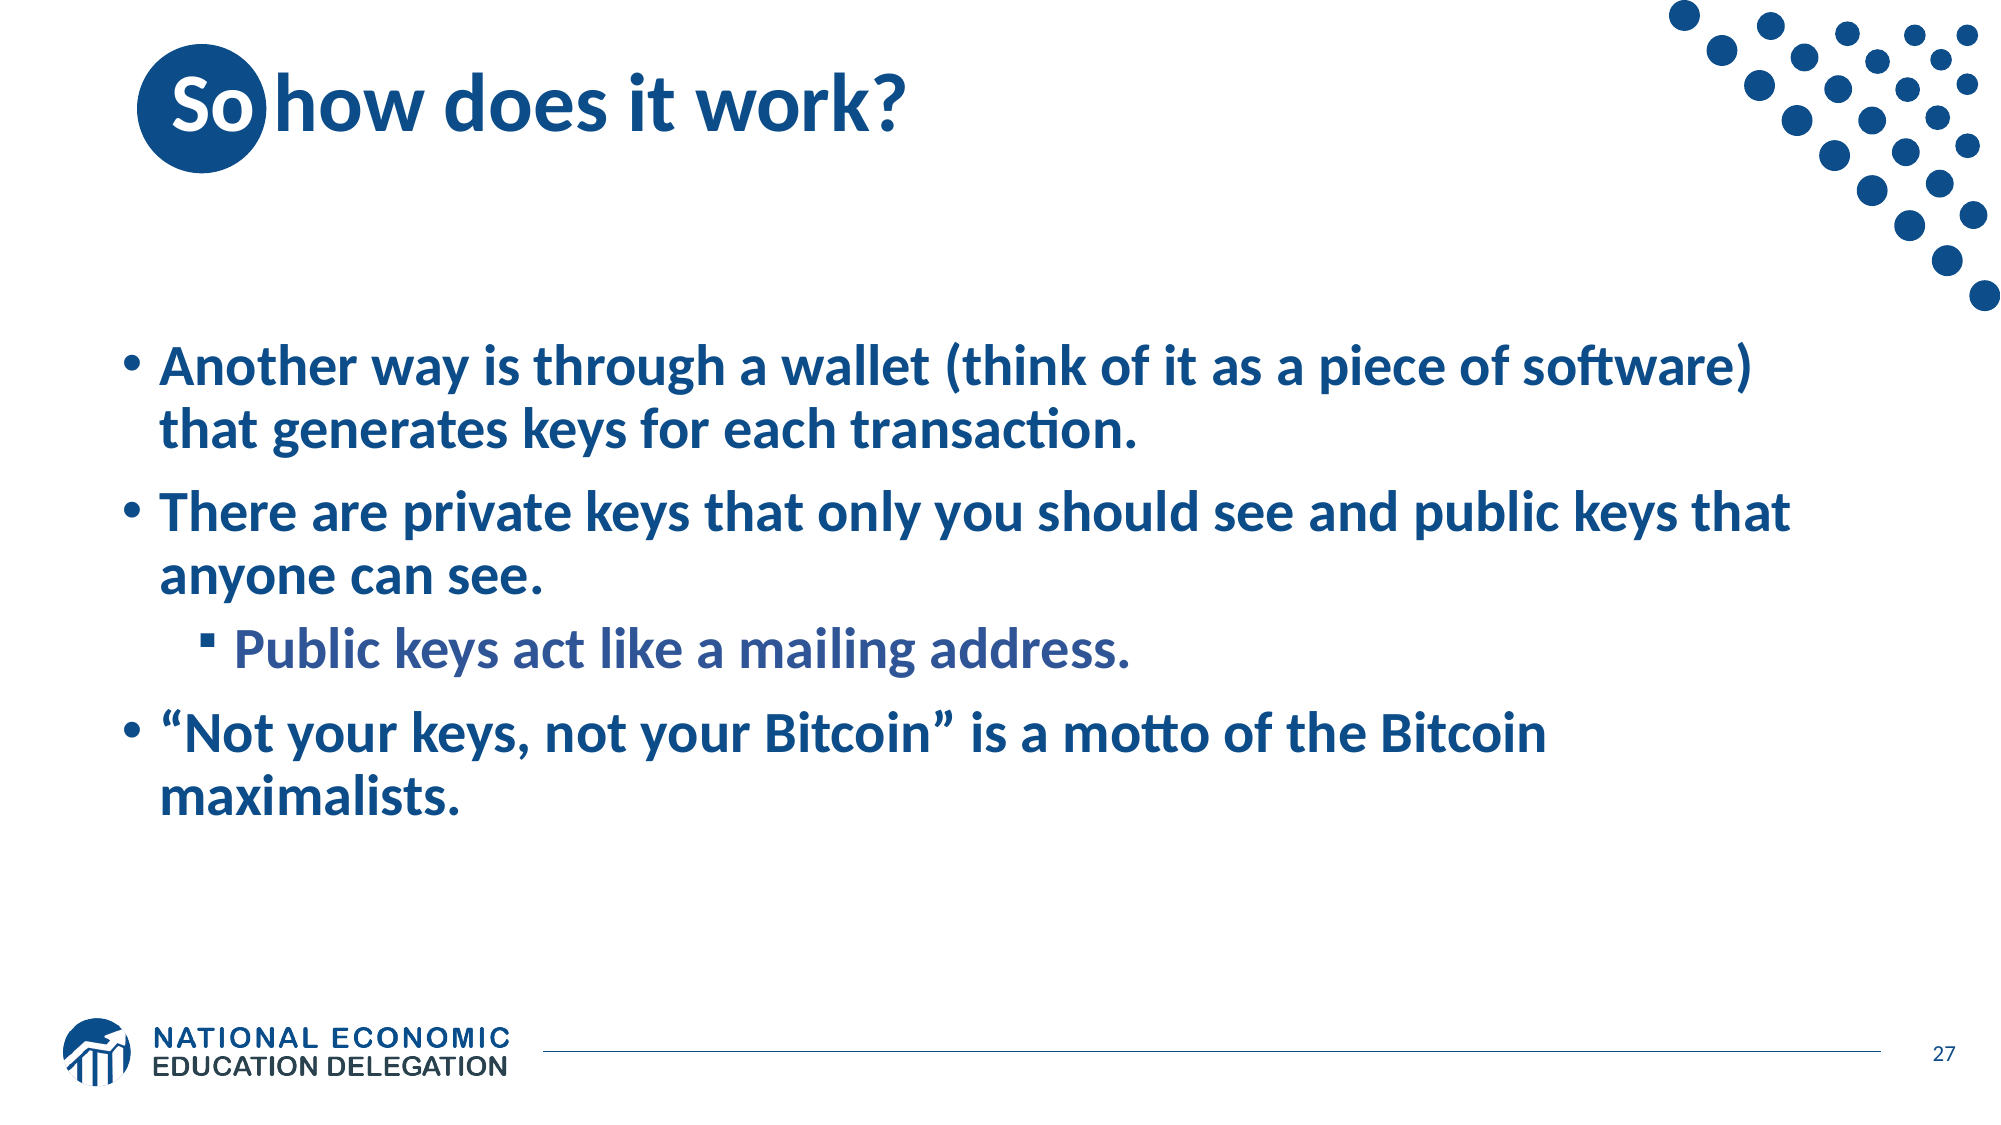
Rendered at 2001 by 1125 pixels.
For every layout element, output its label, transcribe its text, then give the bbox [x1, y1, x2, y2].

picture [55, 1013, 520, 1091]
list Another way is through a wallet (think of it as a piece of software) that generates keys for each transaction. There are private keys that only you should see and public keys that anyone can see. Public keys act like a mailing address. “Not your keys, not your Bitcoin” is a motto of the Bitcoin maximalists. [106, 191, 1863, 972]
slide_number 27 [1521, 1022, 1972, 1082]
title So how does it work? [137, 0, 1863, 191]
